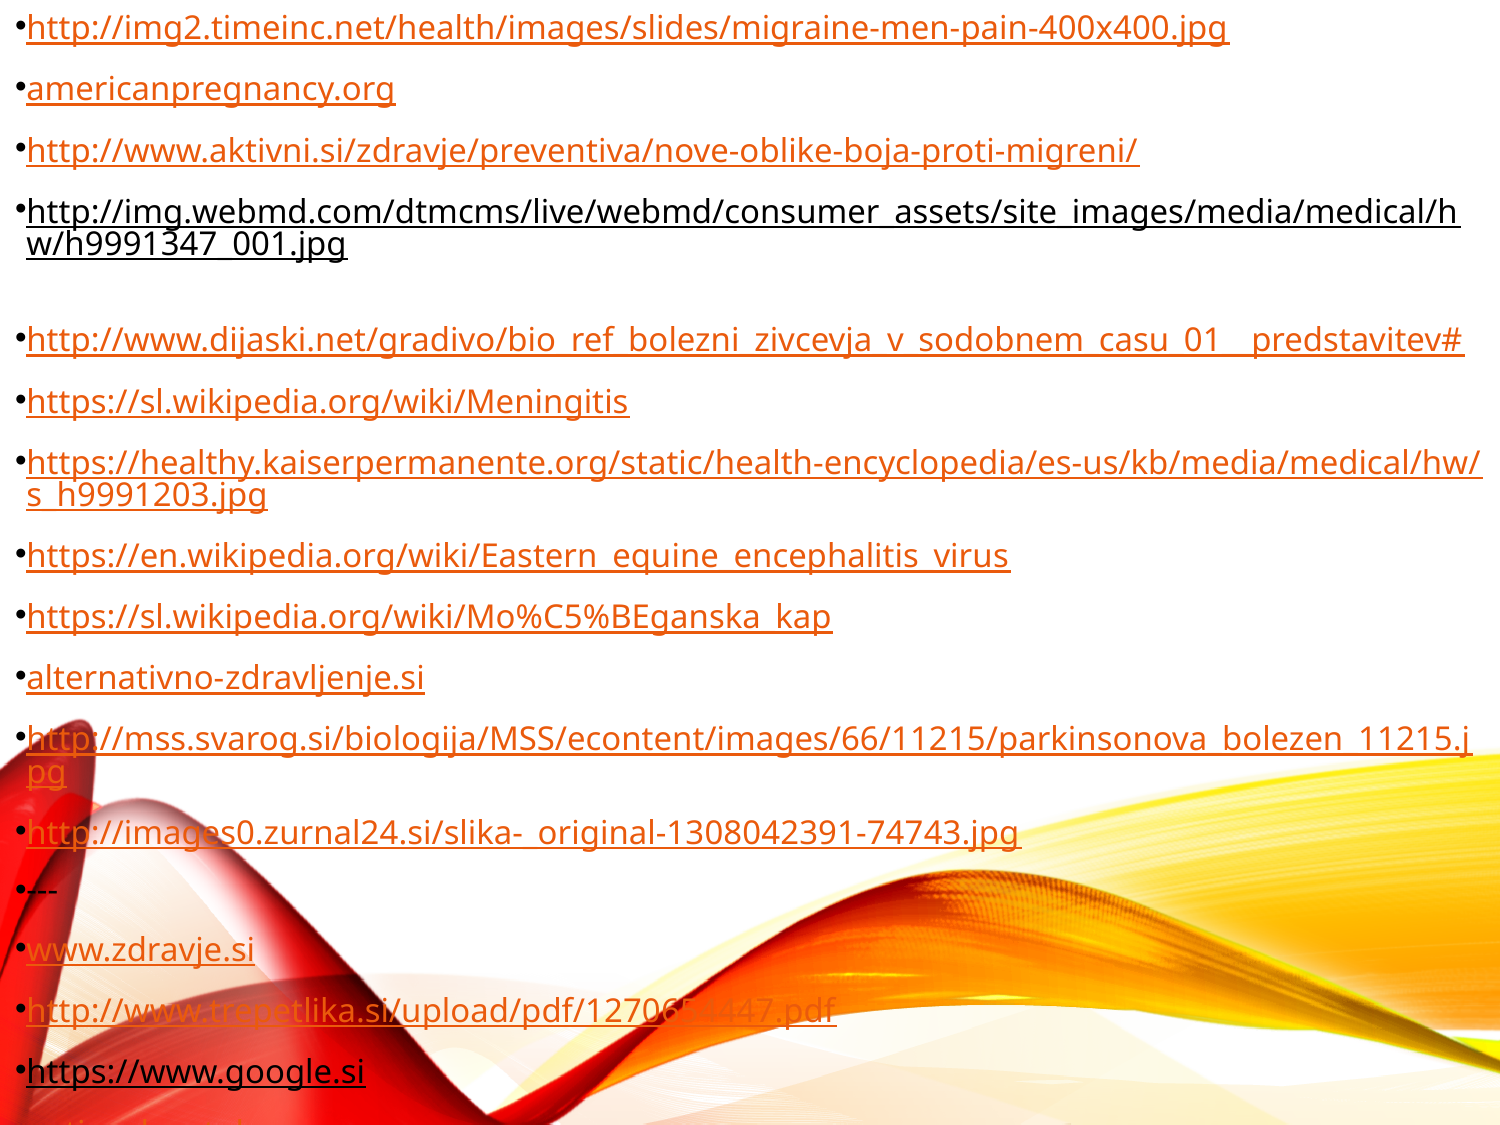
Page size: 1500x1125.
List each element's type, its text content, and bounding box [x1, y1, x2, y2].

list http://img2.timeinc.net/health/images/slides/migraine-men-pain-400x400.jpg americanpregnancy.org http://www.aktivni.si/zdravje/preventiva/nove-oblike-boja-proti-migreni/ http://img.webmd.com/dtmcms/live/webmd/consumer_assets/site_images/media/medical/hw/h9991347_001.jpg http://www.dijaski.net/gradivo/bio_ref_bolezni_zivcevja_v_sodobnem_casu_01__predstavitev# https://sl.wikipedia.org/wiki/Meningitis https://healthy.kaiserpermanente.org/static/health-encyclopedia/es-us/kb/media/medical/hw/s_h9991203.jpg https://en.wikipedia.org/wiki/Eastern_equine_encephalitis_virus https://sl.wikipedia.org/wiki/Mo%C5%BEganska_kap alternativno-zdravljenje.si http://mss.svarog.si/biologija/MSS/econtent/images/66/11215/parkinsonova_bolezen_11215.jpg http://images0.zurnal24.si/slika-_original-1308042391-74743.jpg --- www.zdravje.si http://www.trepetlika.si/upload/pdf/1270654447.pdf https://www.google.si autism.lovetoknow.com www.windsorhealthcare.org [0, 0, 1500, 1125]
